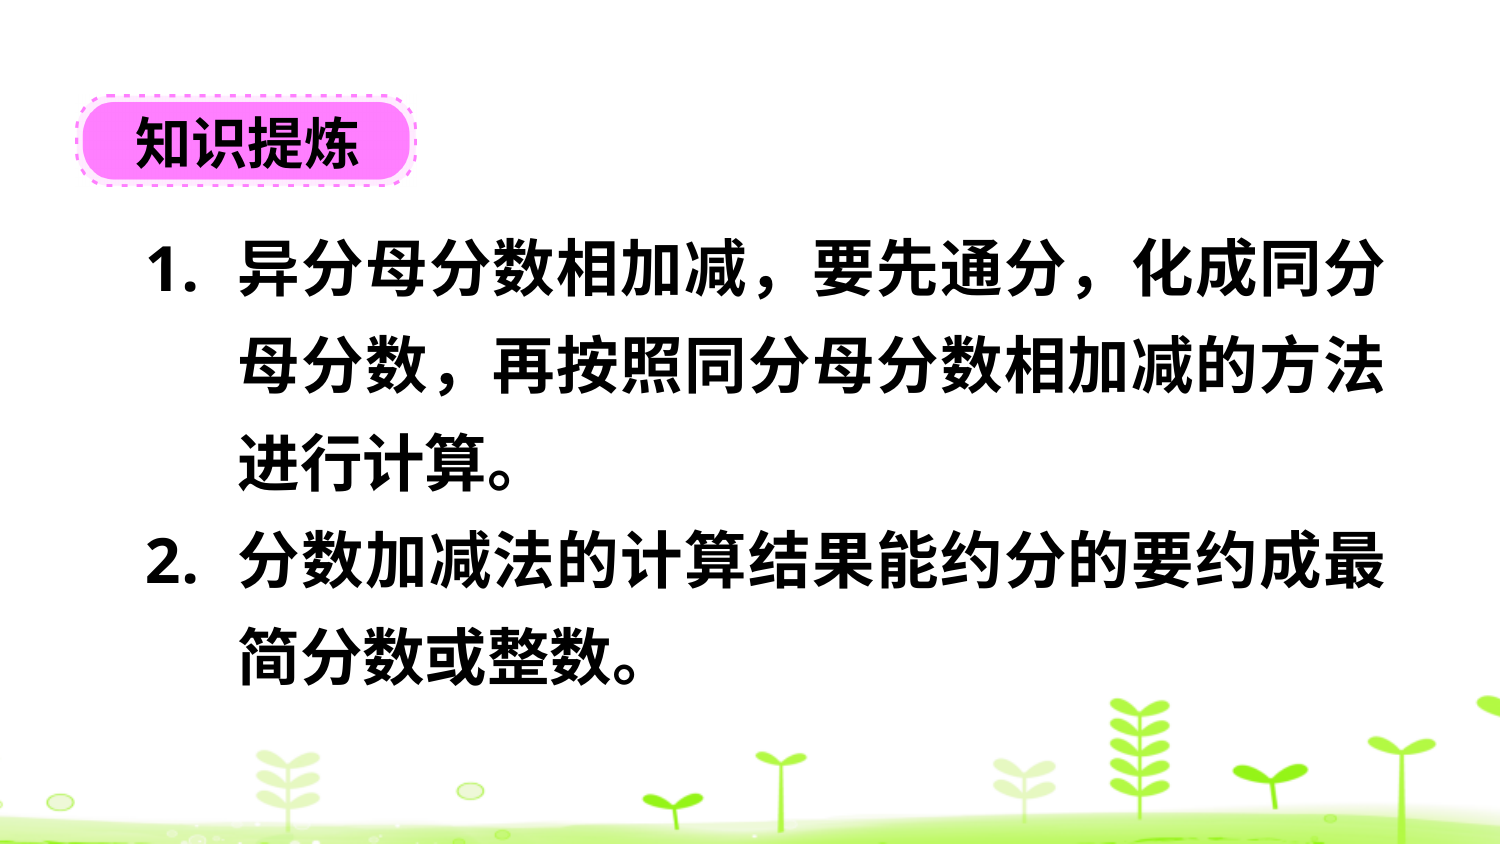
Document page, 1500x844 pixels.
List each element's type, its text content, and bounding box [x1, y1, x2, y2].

text_box 异分母分数相加减，要先通分，化成同分母分数，再按照同分母分数相加减的方法进行计算。 分数加减法的计算结果能约分的要约成最简分数或整数。 [133, 200, 1399, 699]
picture [0, 0, 1500, 844]
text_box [75, 93, 417, 187]
